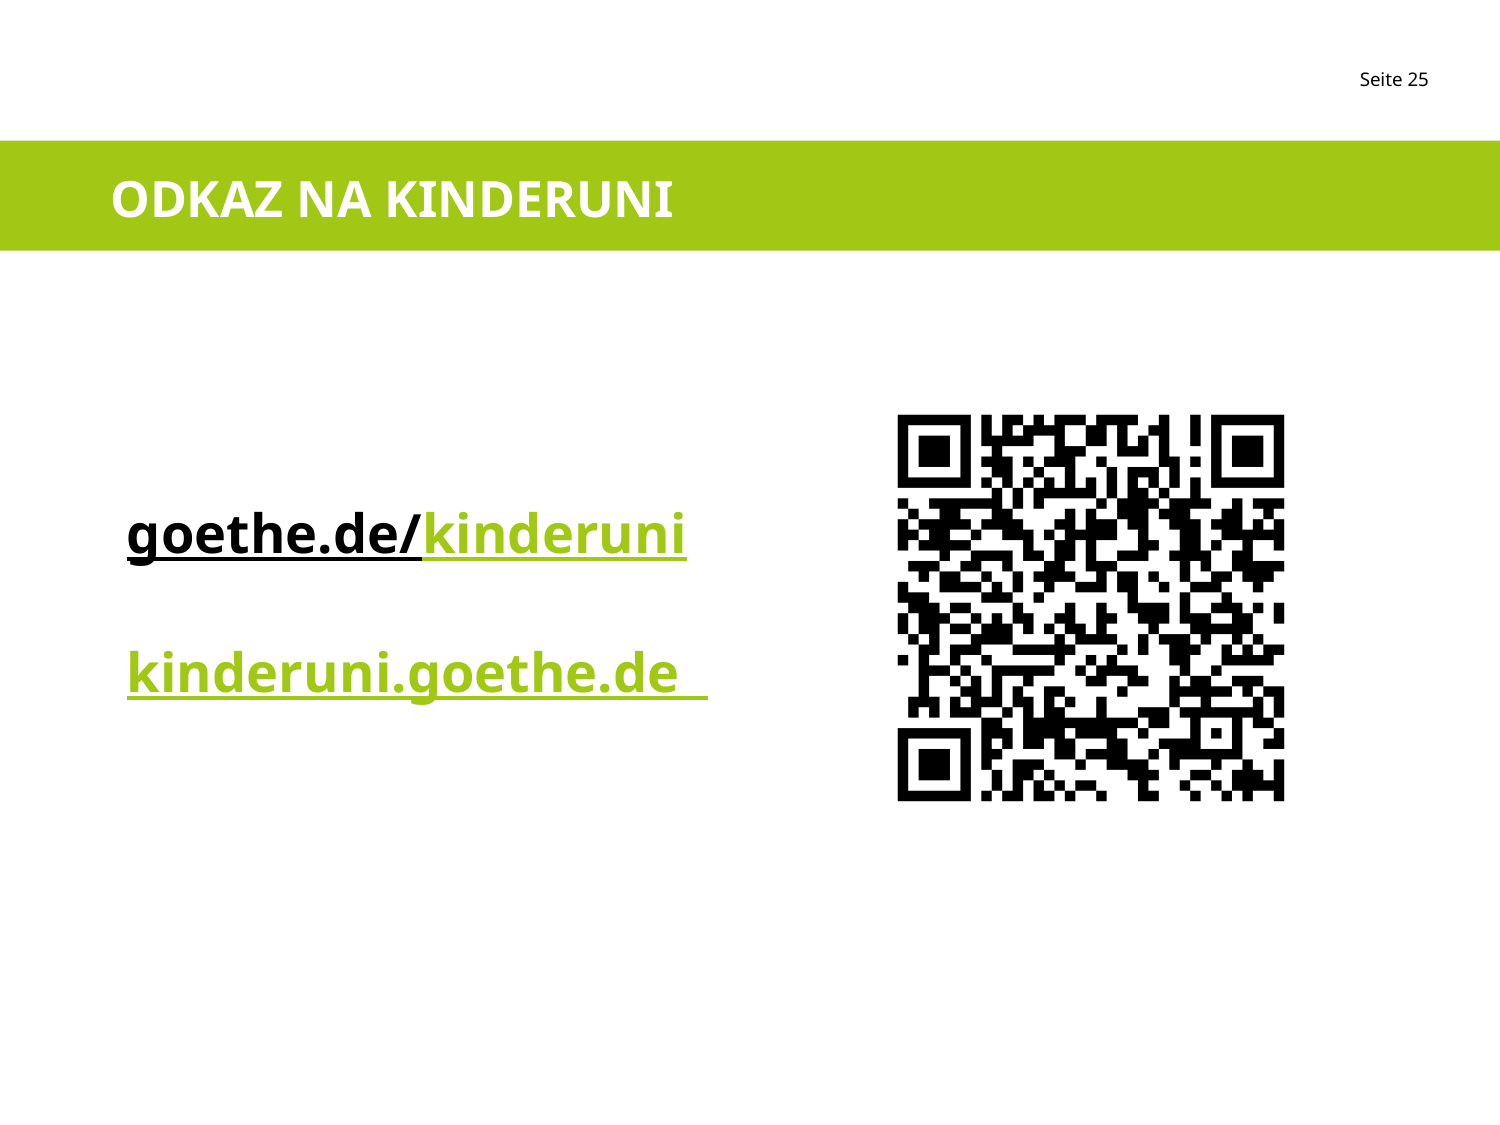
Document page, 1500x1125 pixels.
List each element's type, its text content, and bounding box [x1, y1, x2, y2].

text_box [0, 139, 1500, 253]
text_box goethe.de/kinderuni kinderuni.goethe.de [112, 491, 793, 785]
text_box ODKAZ NA Kinderuni [95, 159, 690, 235]
picture [855, 373, 1326, 843]
